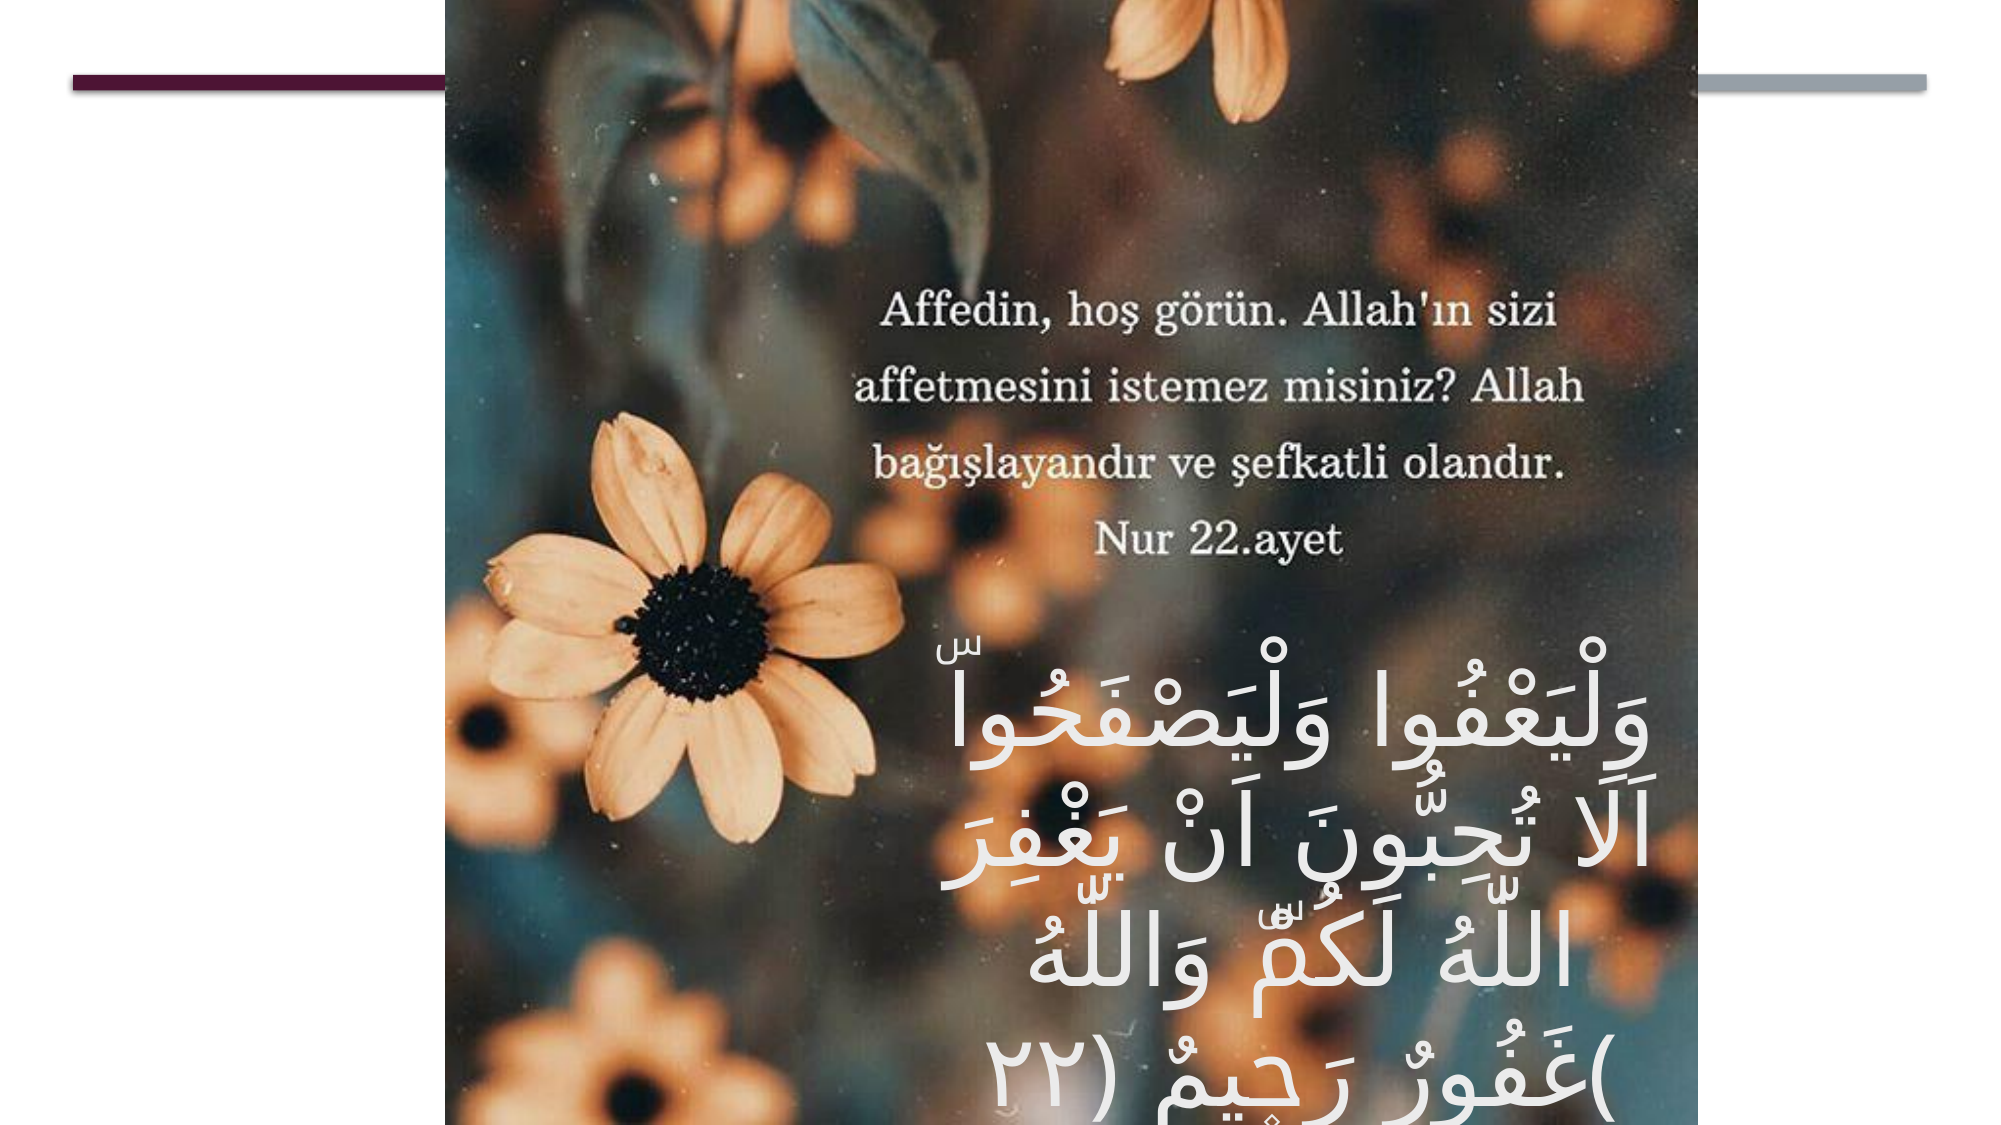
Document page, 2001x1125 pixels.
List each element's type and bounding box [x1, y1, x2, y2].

picture [445, 0, 1699, 1125]
